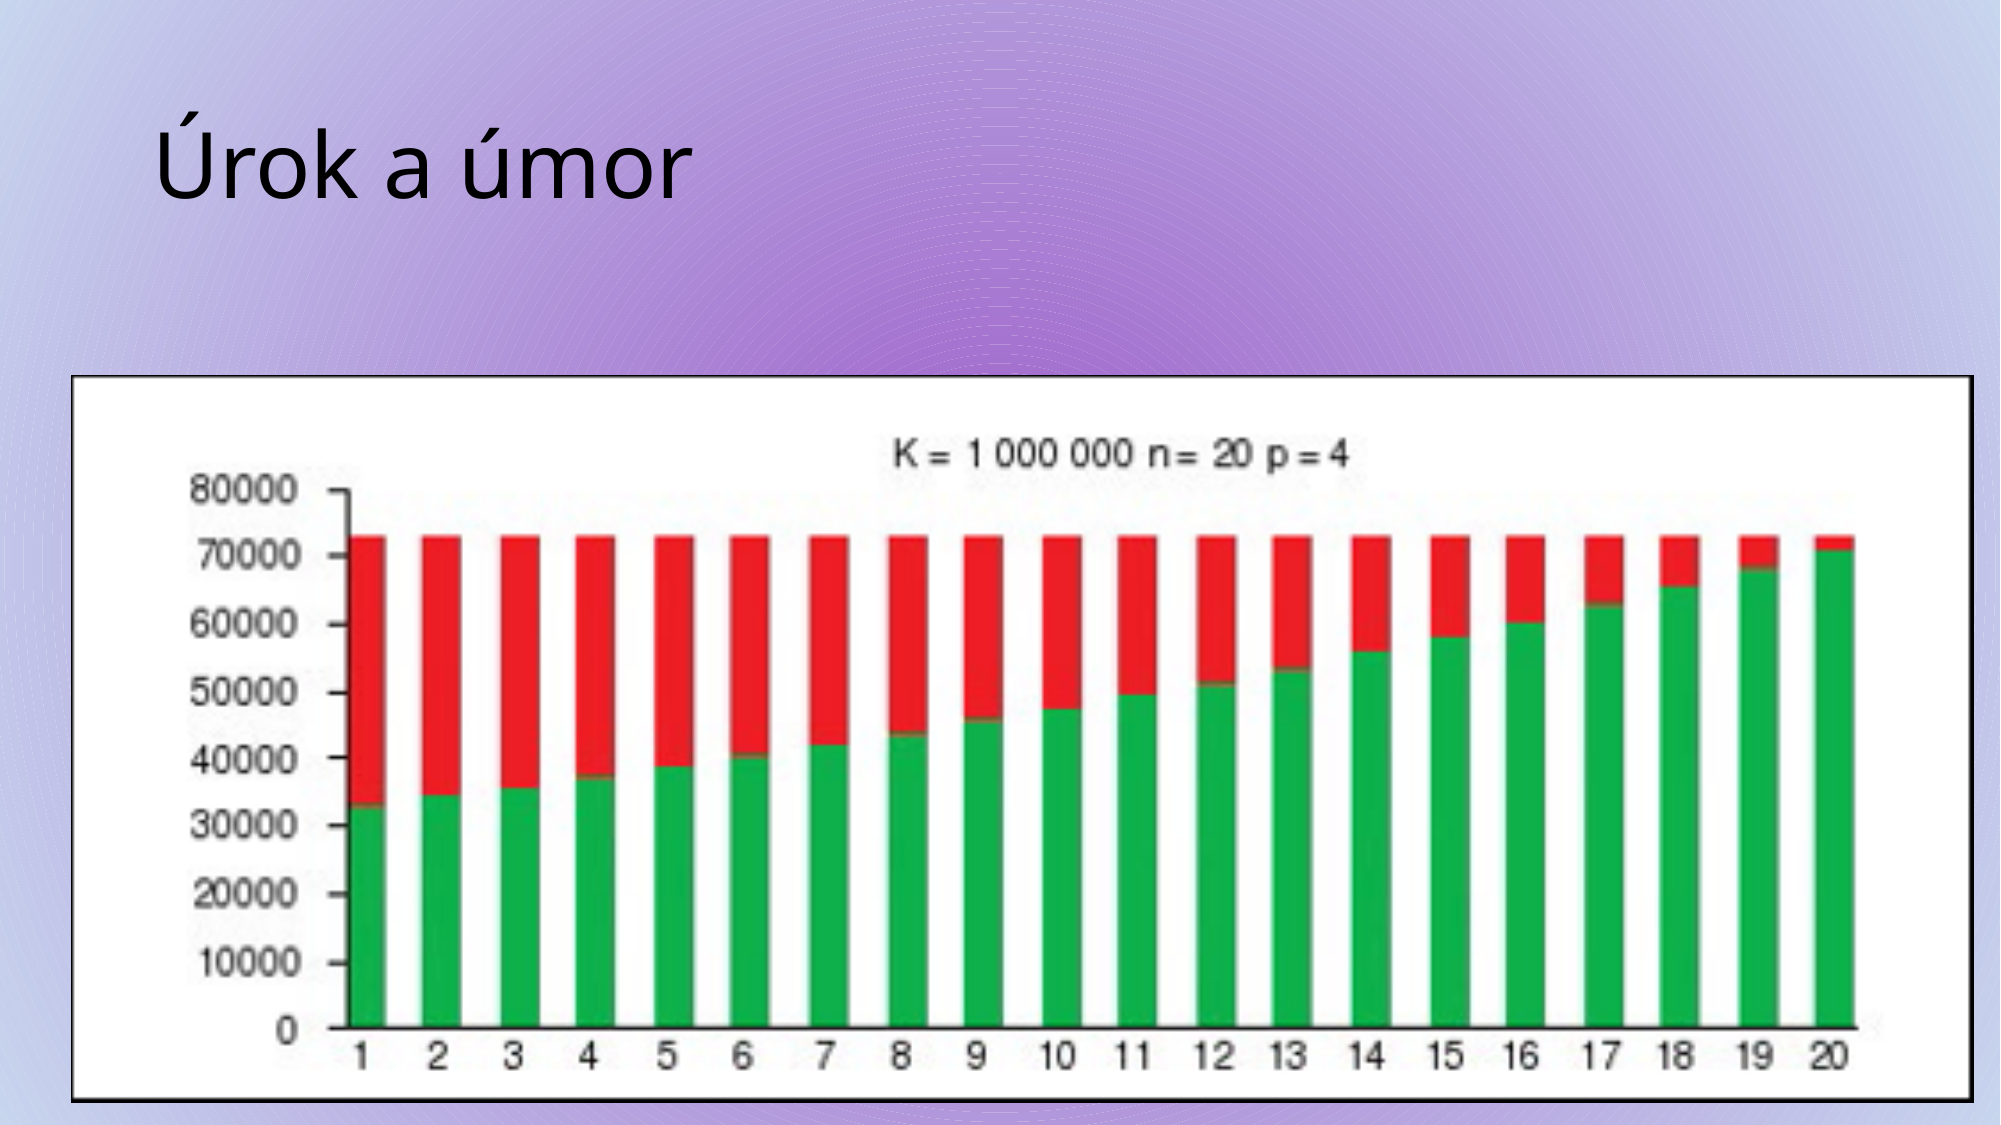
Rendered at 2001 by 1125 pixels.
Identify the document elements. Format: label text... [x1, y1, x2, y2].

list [71, 375, 1974, 1103]
title Úrok a úmor [137, 59, 1863, 278]
